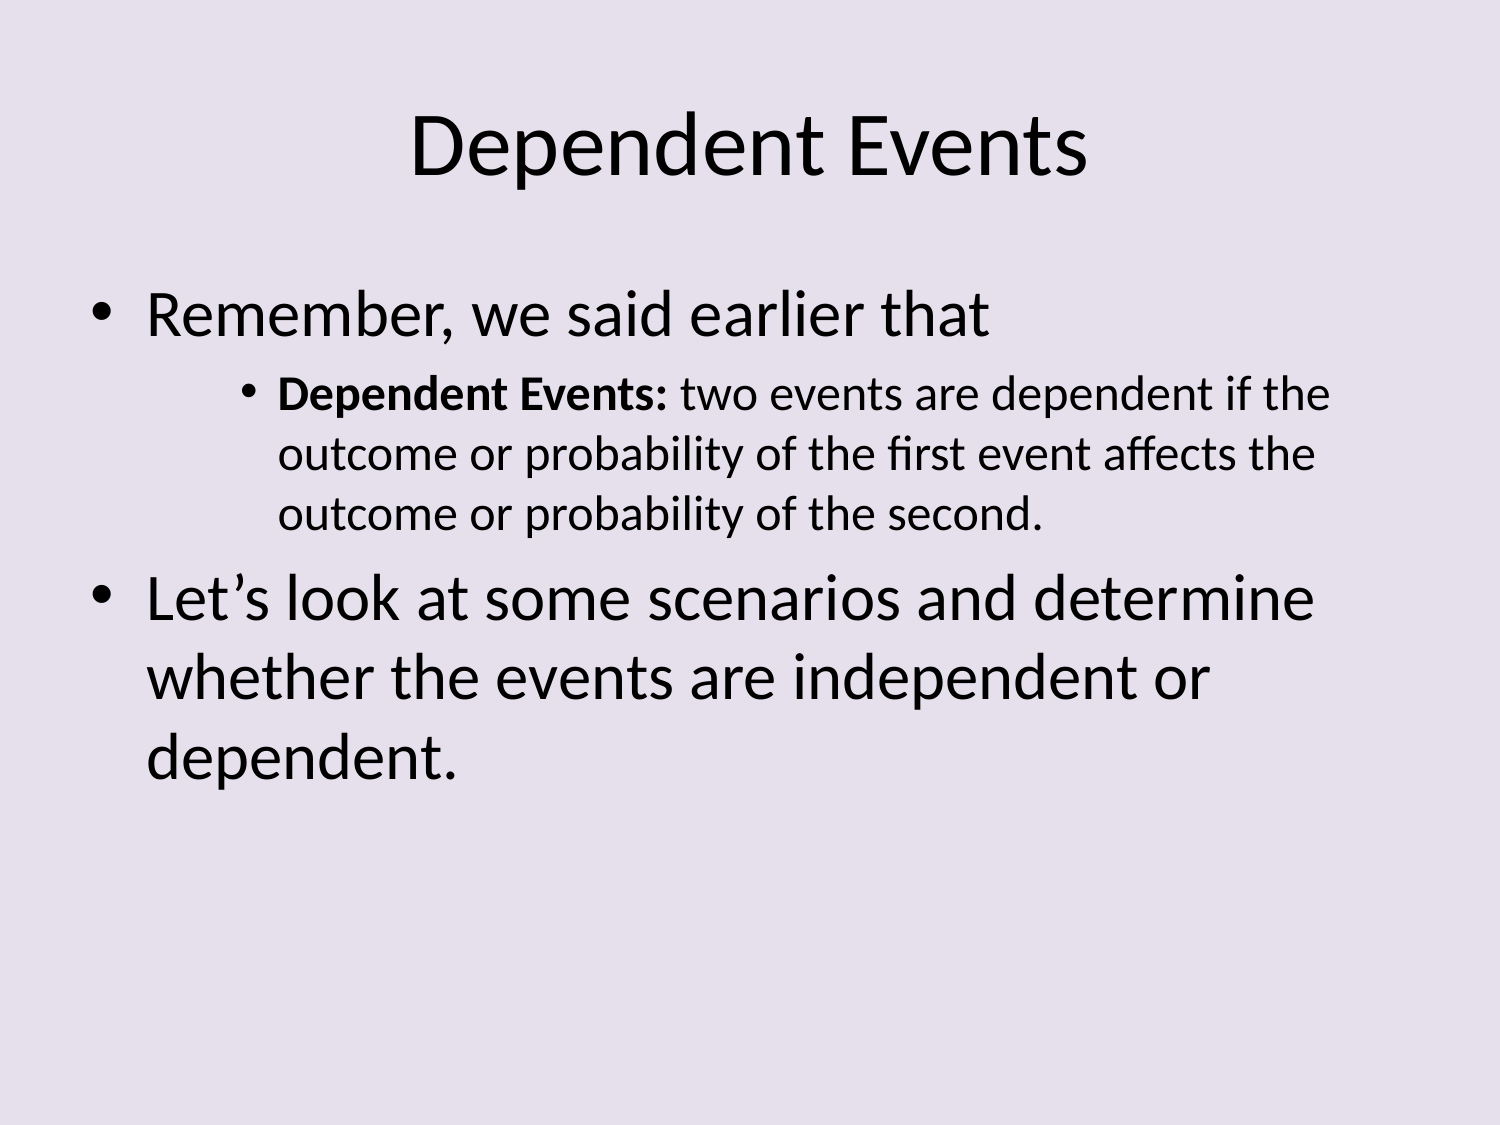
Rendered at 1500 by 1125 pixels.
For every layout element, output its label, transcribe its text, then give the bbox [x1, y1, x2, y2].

list Remember, we said earlier that Dependent Events: two events are dependent if the outcome or probability of the first event affects the outcome or probability of the second. Let’s look at some scenarios and determine whether the events are independent or dependent. [75, 262, 1425, 1005]
title Dependent Events [75, 45, 1425, 233]
